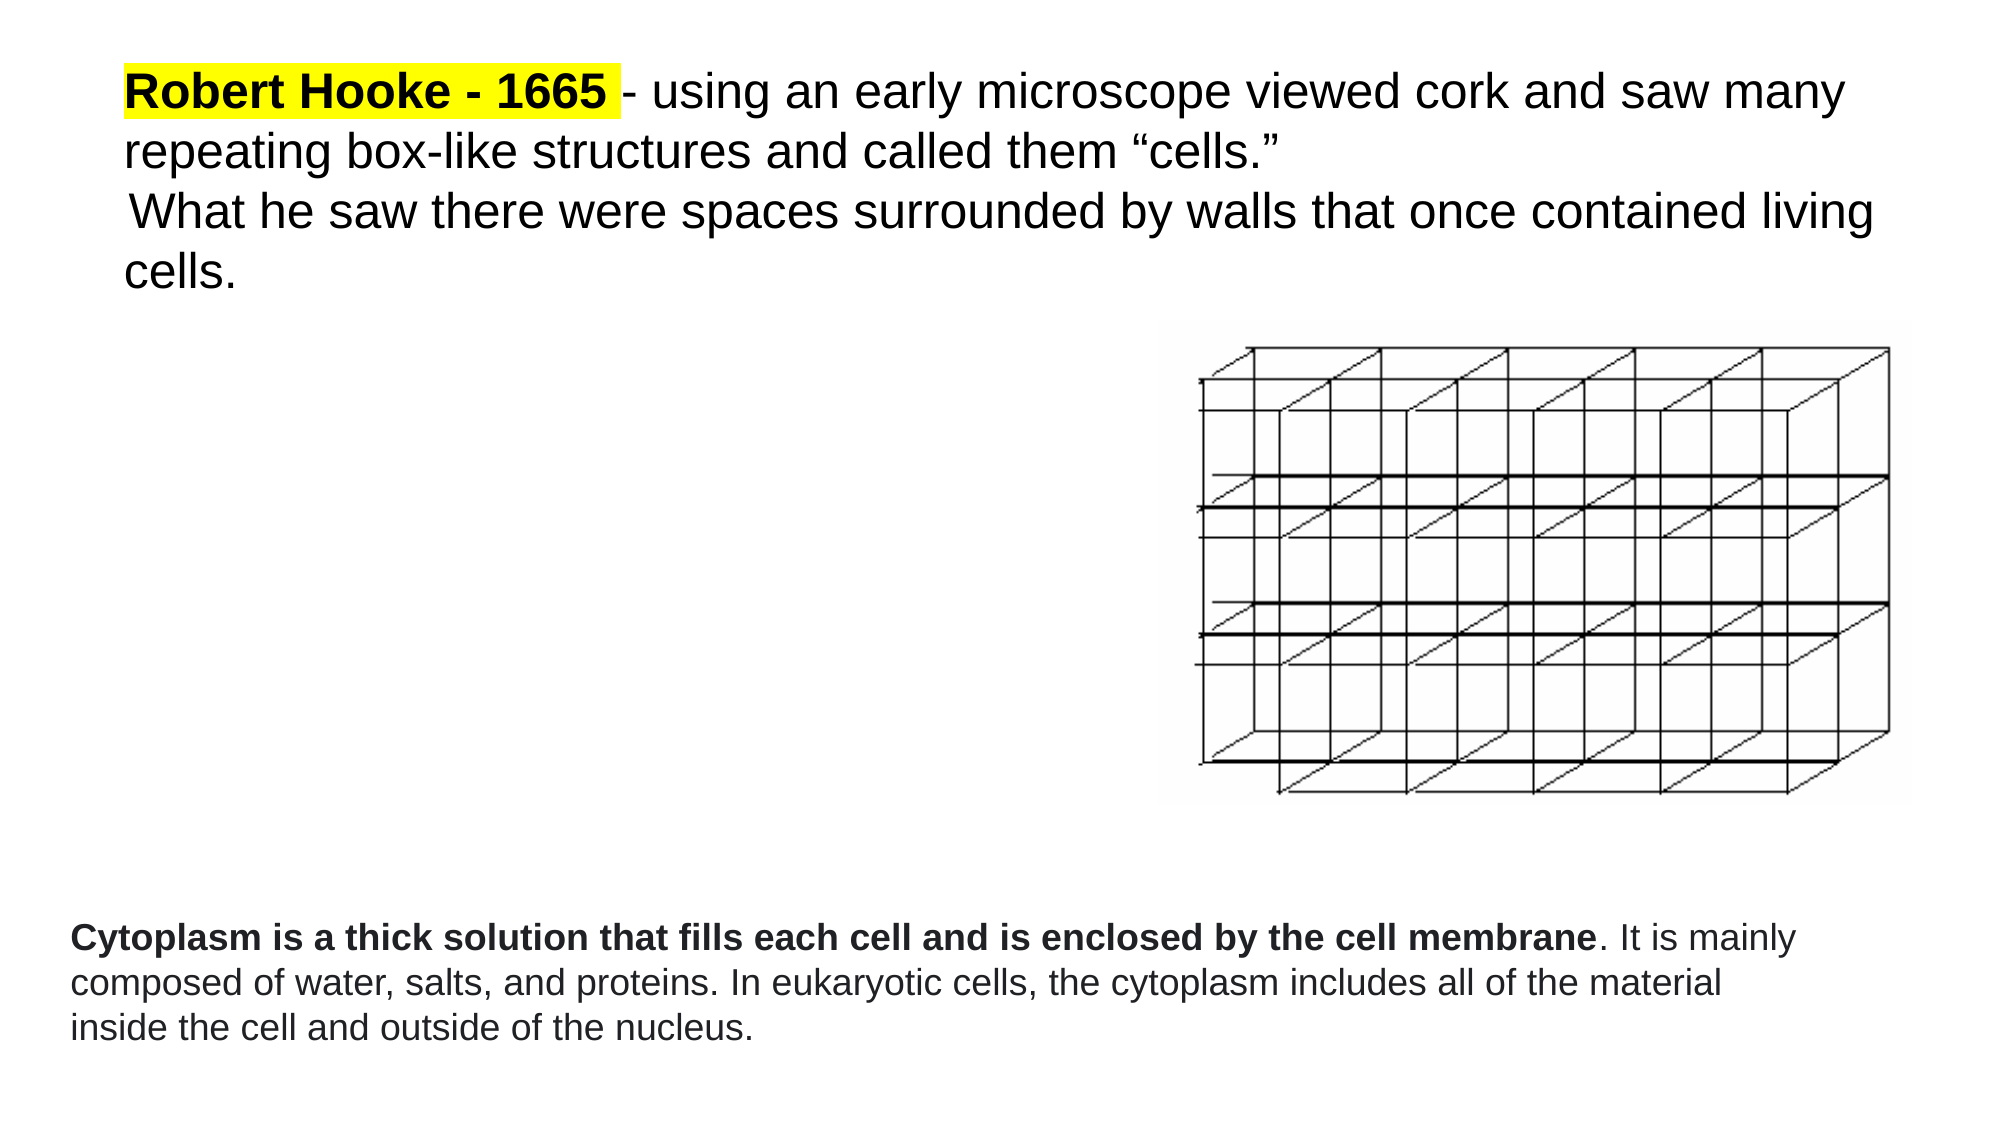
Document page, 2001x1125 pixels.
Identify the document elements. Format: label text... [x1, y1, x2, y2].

text_box Robert Hooke - 1665 - using an early microscope viewed cork and saw many repeating box-like structures and called them “cells.” What he saw there were spaces surrounded by walls that once contained living cells. [108, 50, 1974, 351]
text_box Cytoplasm is a thick solution that fills each cell and is enclosed by the cell membrane. It is mainly composed of water, salts, and proteins. In eukaryotic cells, the cytoplasm includes all of the material inside the cell and outside of the nucleus. [55, 905, 1829, 1056]
picture [1158, 320, 1912, 805]
